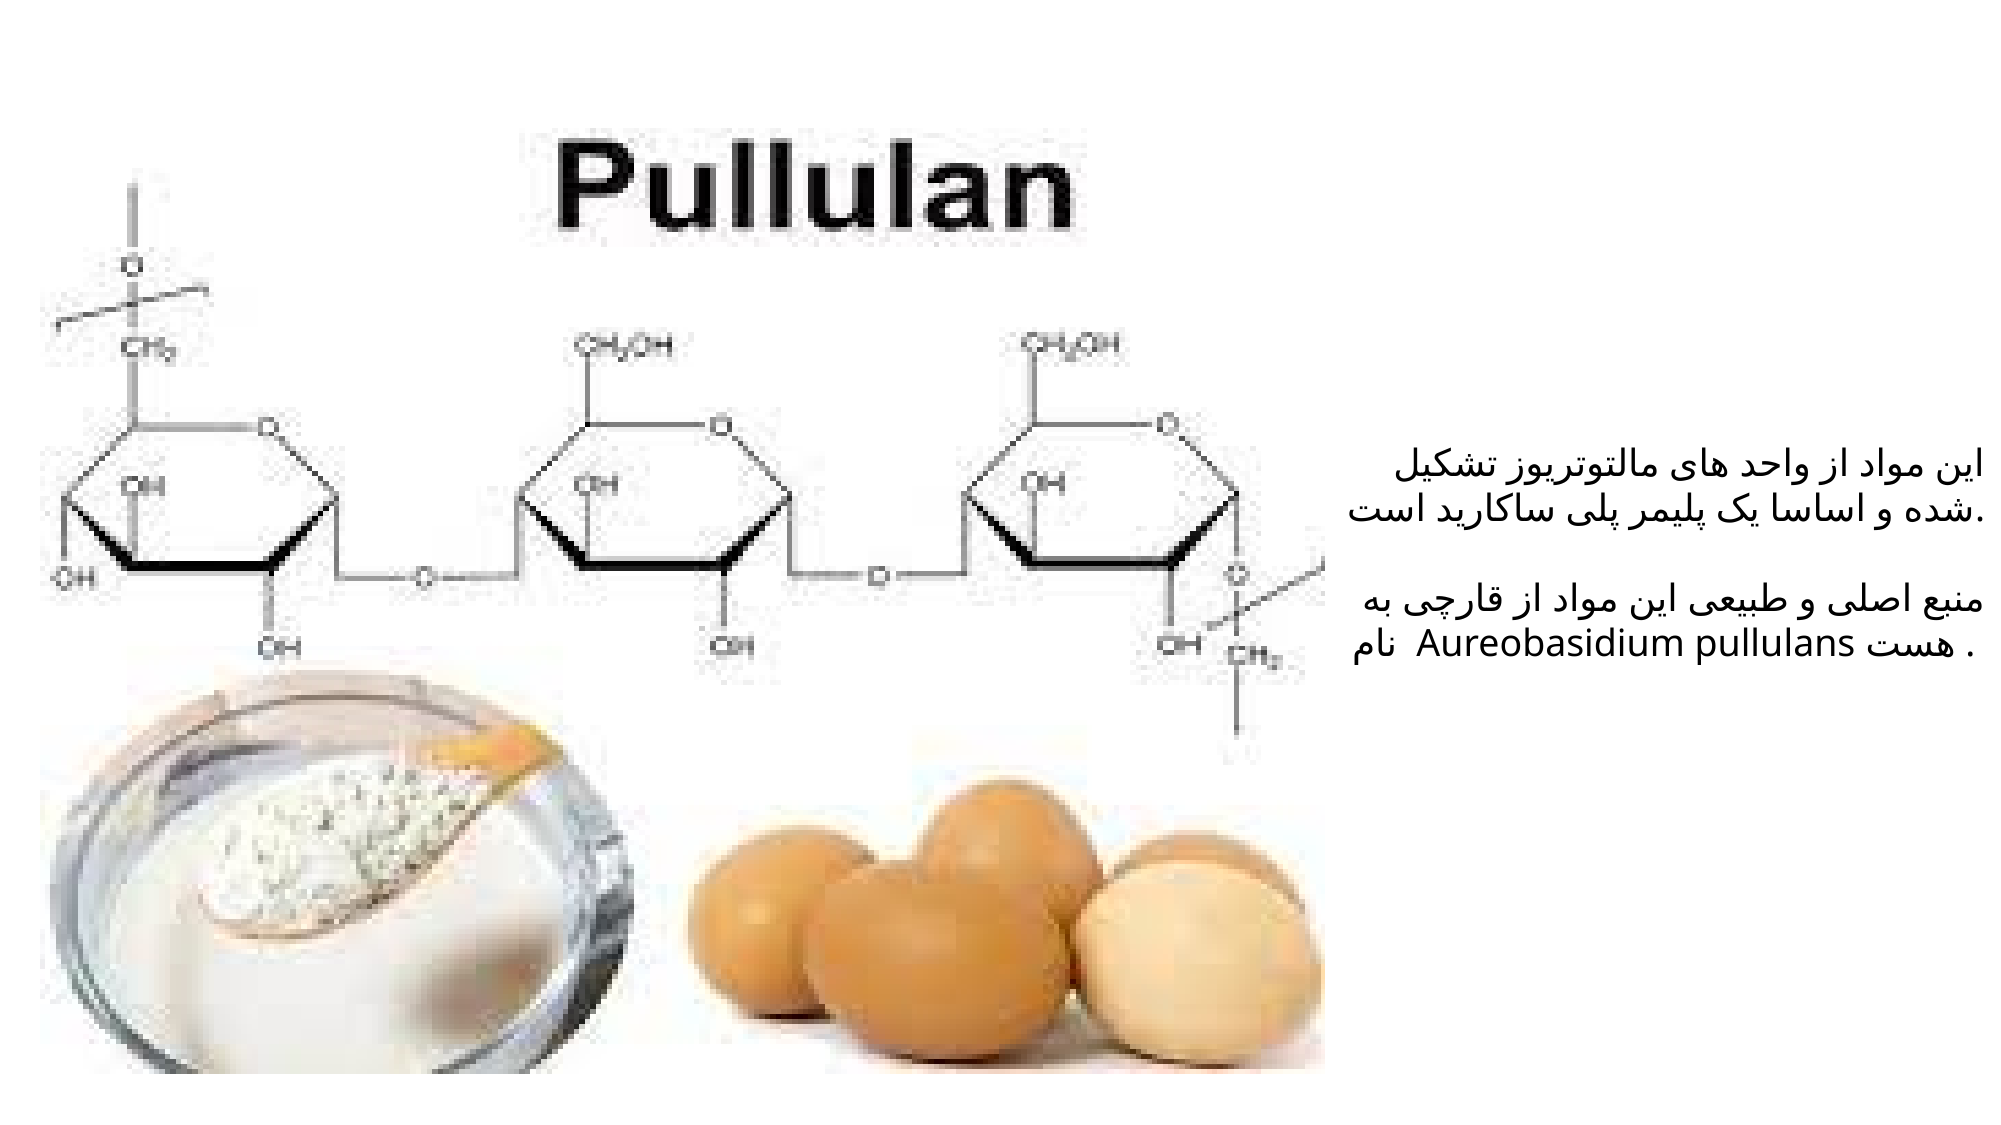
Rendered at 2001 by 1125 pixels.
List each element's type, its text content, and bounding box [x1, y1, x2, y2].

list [40, 9, 1327, 1074]
text_box این مواد از واحد های مالتوتریوز تشکیل شده و اساسا یک پلیمر پلی ساکارید است. منبع اصلی و طبیعی این مواد از قارچی به نام Aureobasidium pullulans هست . [1325, 0, 2000, 1105]
